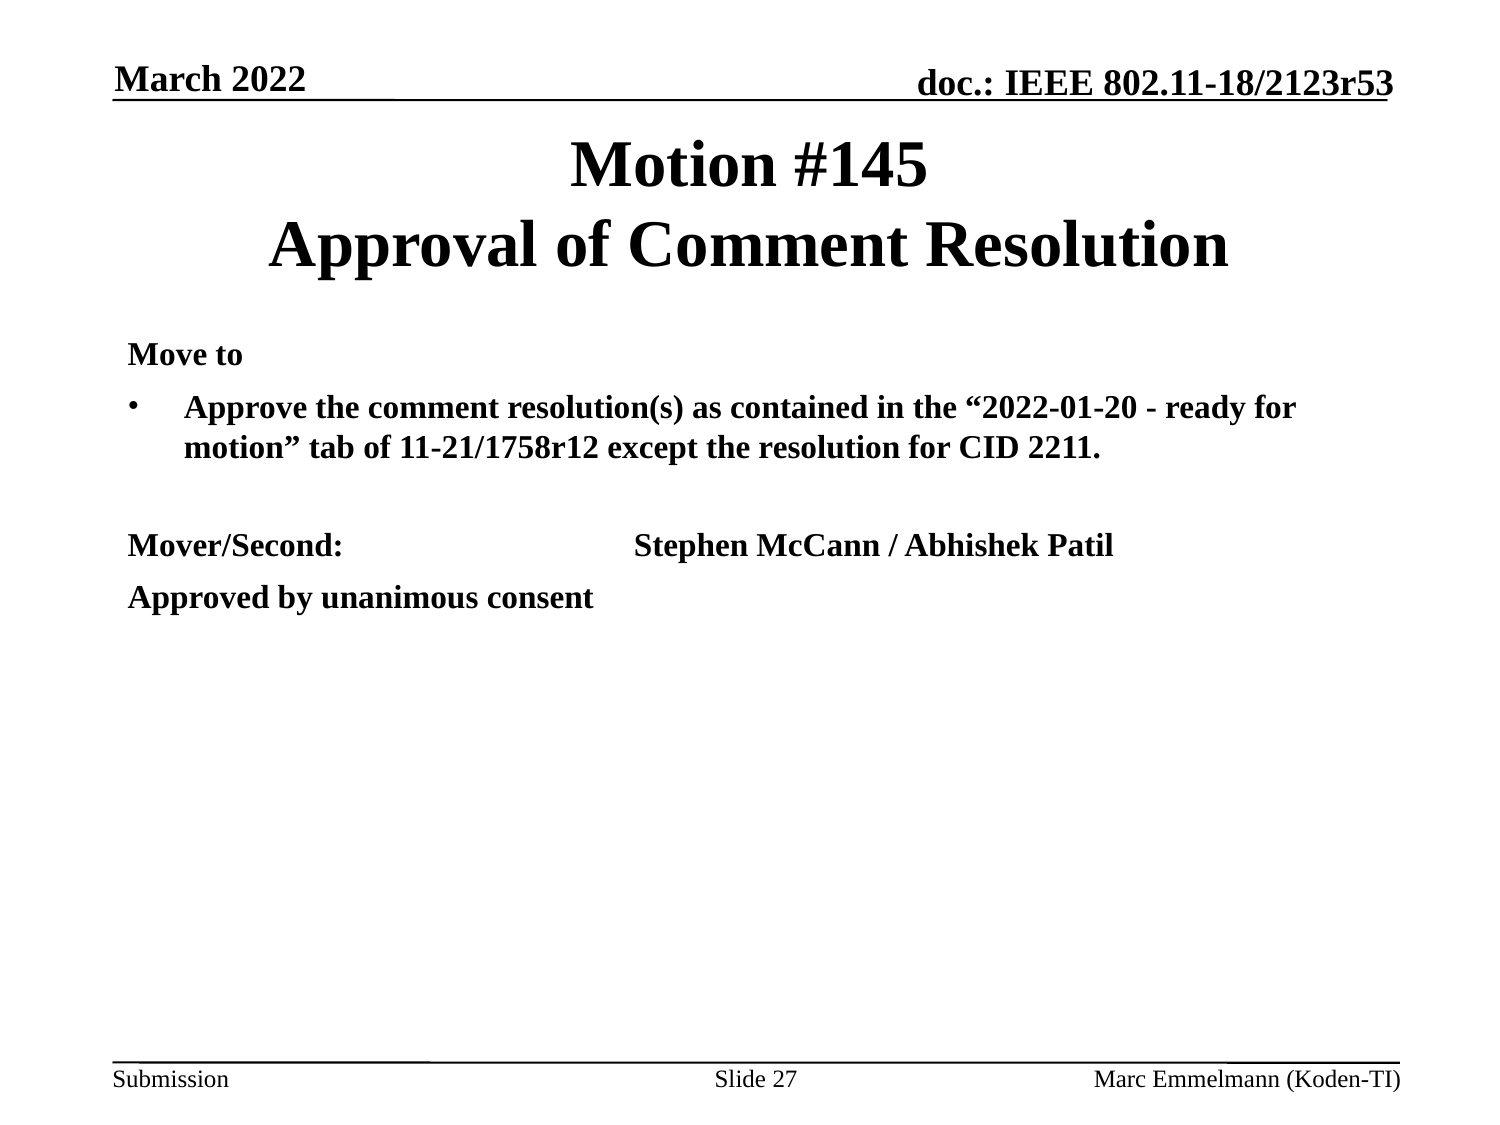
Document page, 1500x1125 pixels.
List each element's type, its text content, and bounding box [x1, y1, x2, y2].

title Motion #145 Approval of Comment Resolution [112, 112, 1388, 288]
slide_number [114, 54, 423, 100]
list Move to Approve the comment resolution(s) as contained in the “2022-01-20 - ready for motion” tab of 11-21/1758r12 except the resolution for CID 2211. Mover/Second: Stephen McCann / Abhishek Patil Approved by unanimous consent [112, 324, 1388, 1000]
footer Marc Emmelmann (Koden-TI) [878, 1061, 1402, 1093]
slide_number Slide 27 [712, 1061, 800, 1123]
